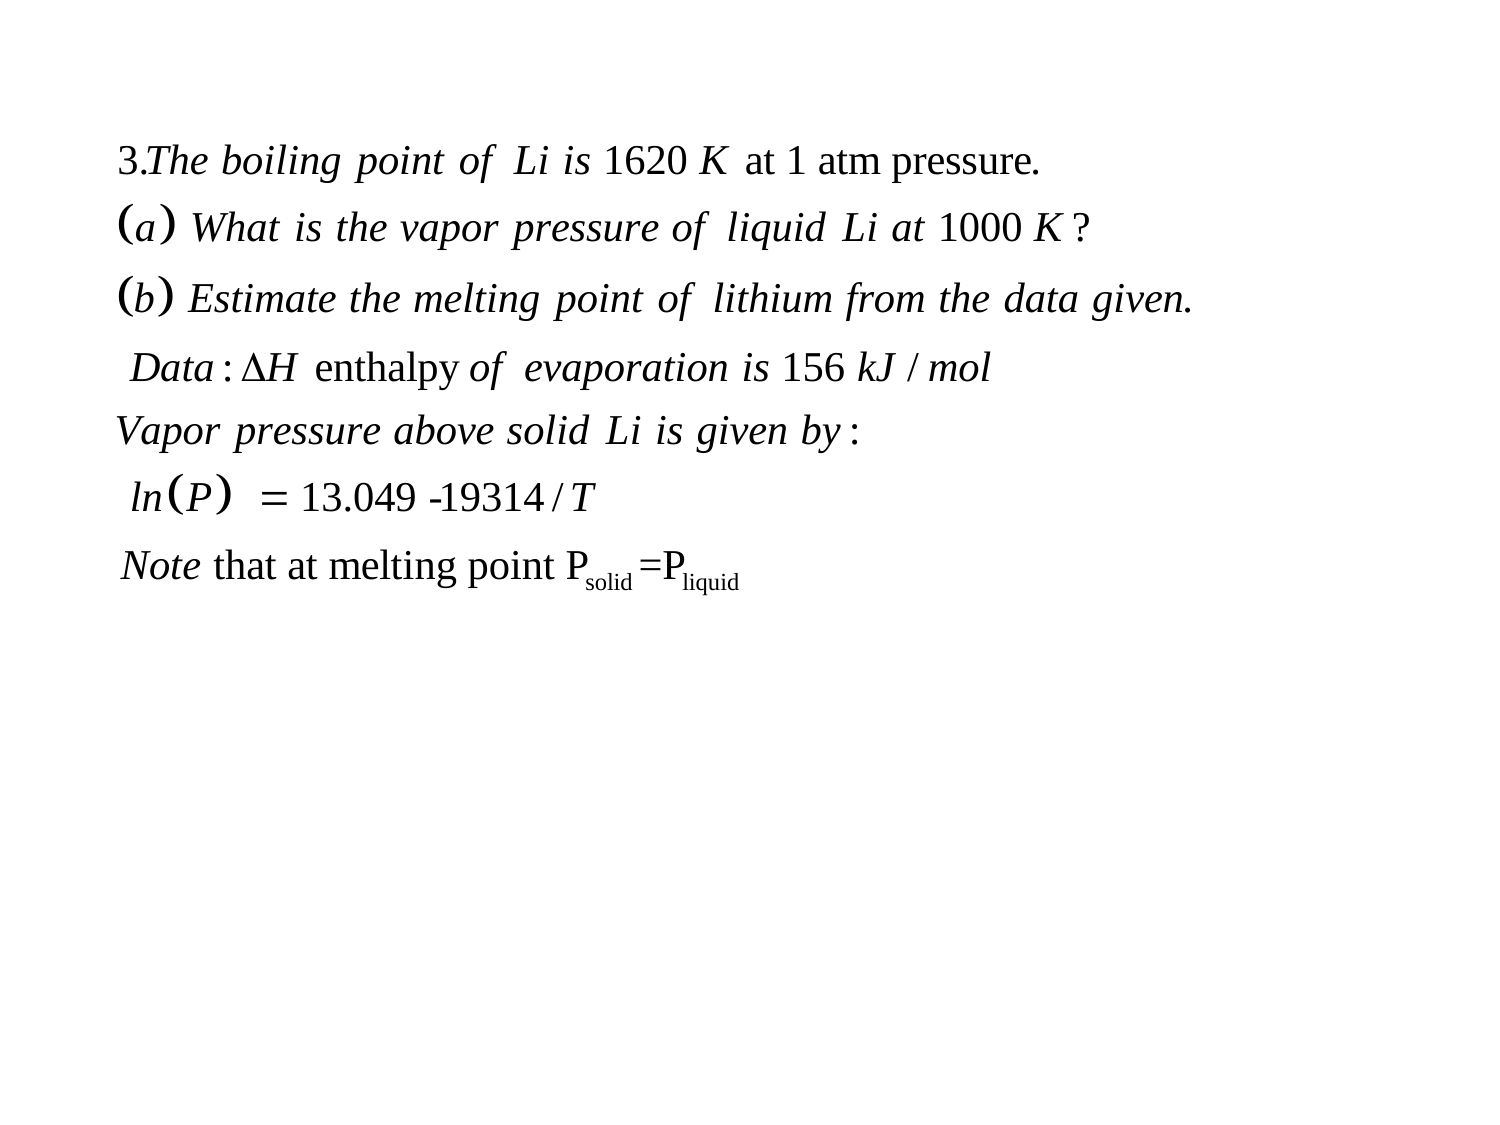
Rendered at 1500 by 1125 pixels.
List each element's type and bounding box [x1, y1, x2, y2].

text_box [111, 136, 1198, 604]
